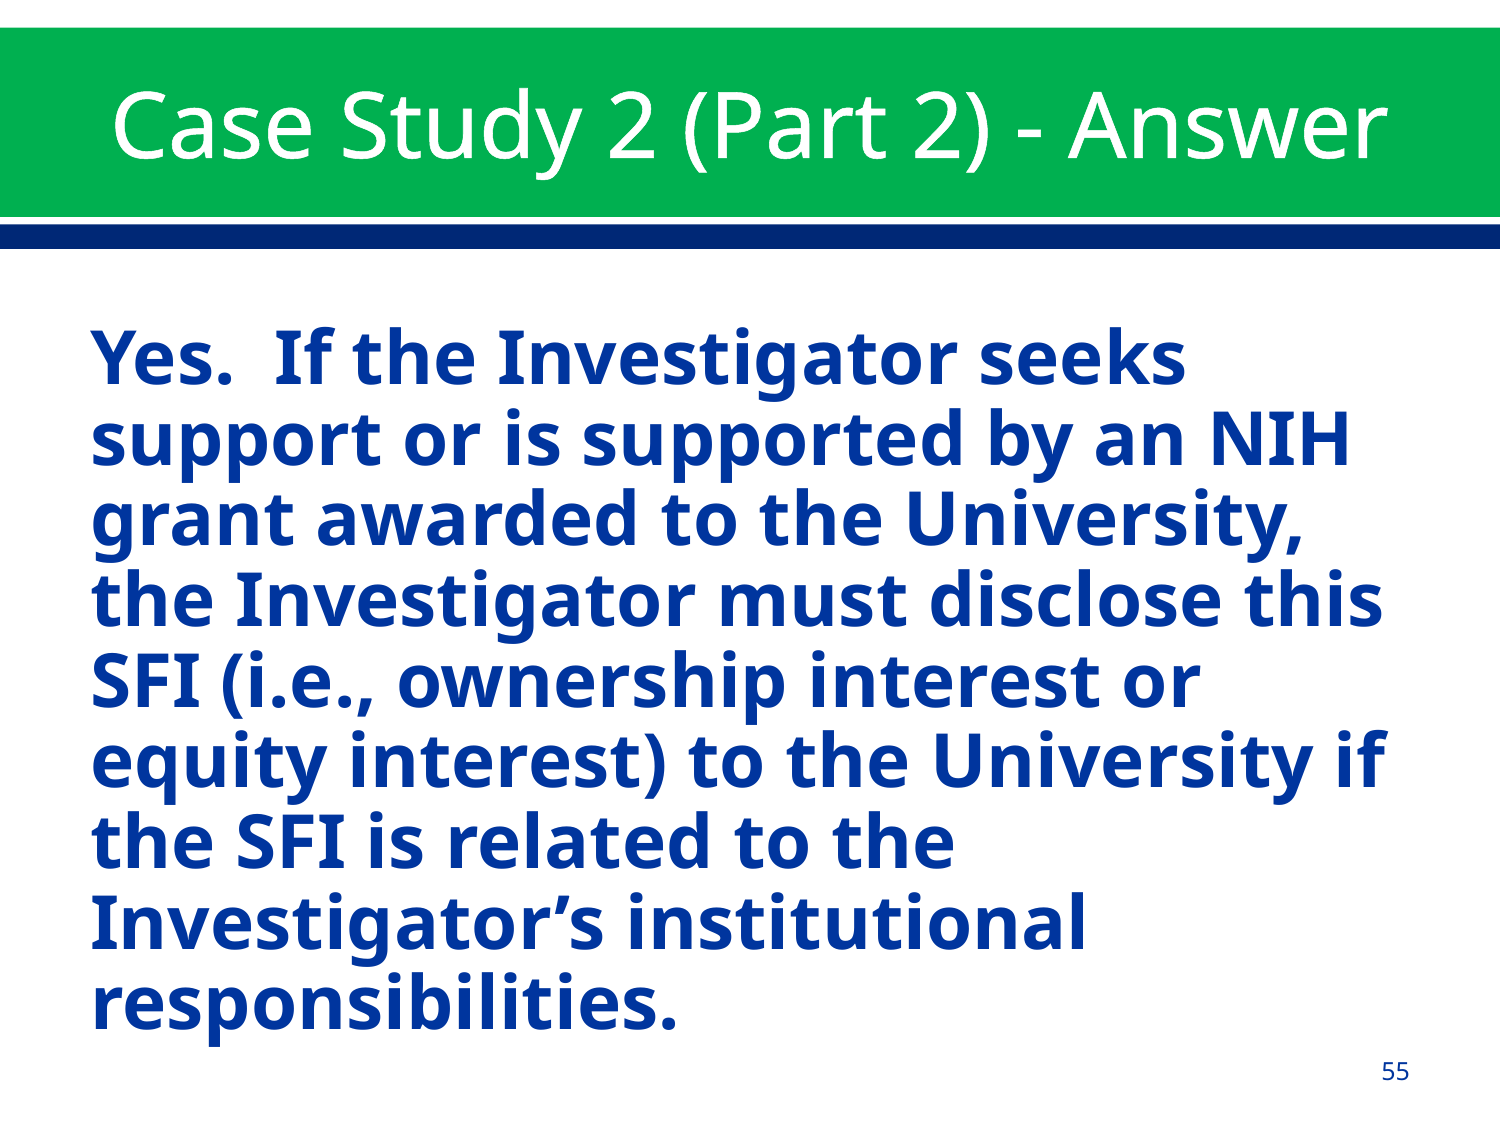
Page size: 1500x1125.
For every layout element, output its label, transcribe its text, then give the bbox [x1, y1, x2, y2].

title Case Study 2 (Part 2) - Answer [75, 29, 1425, 213]
slide_number 55 [1074, 1042, 1425, 1103]
list Yes. If the Investigator seeks support or is supported by an NIH grant awarded to the University, the Investigator must disclose this SFI (i.e., ownership interest or equity interest) to the University if the SFI is related to the Investigator’s institutional responsibilities. [75, 312, 1425, 1063]
